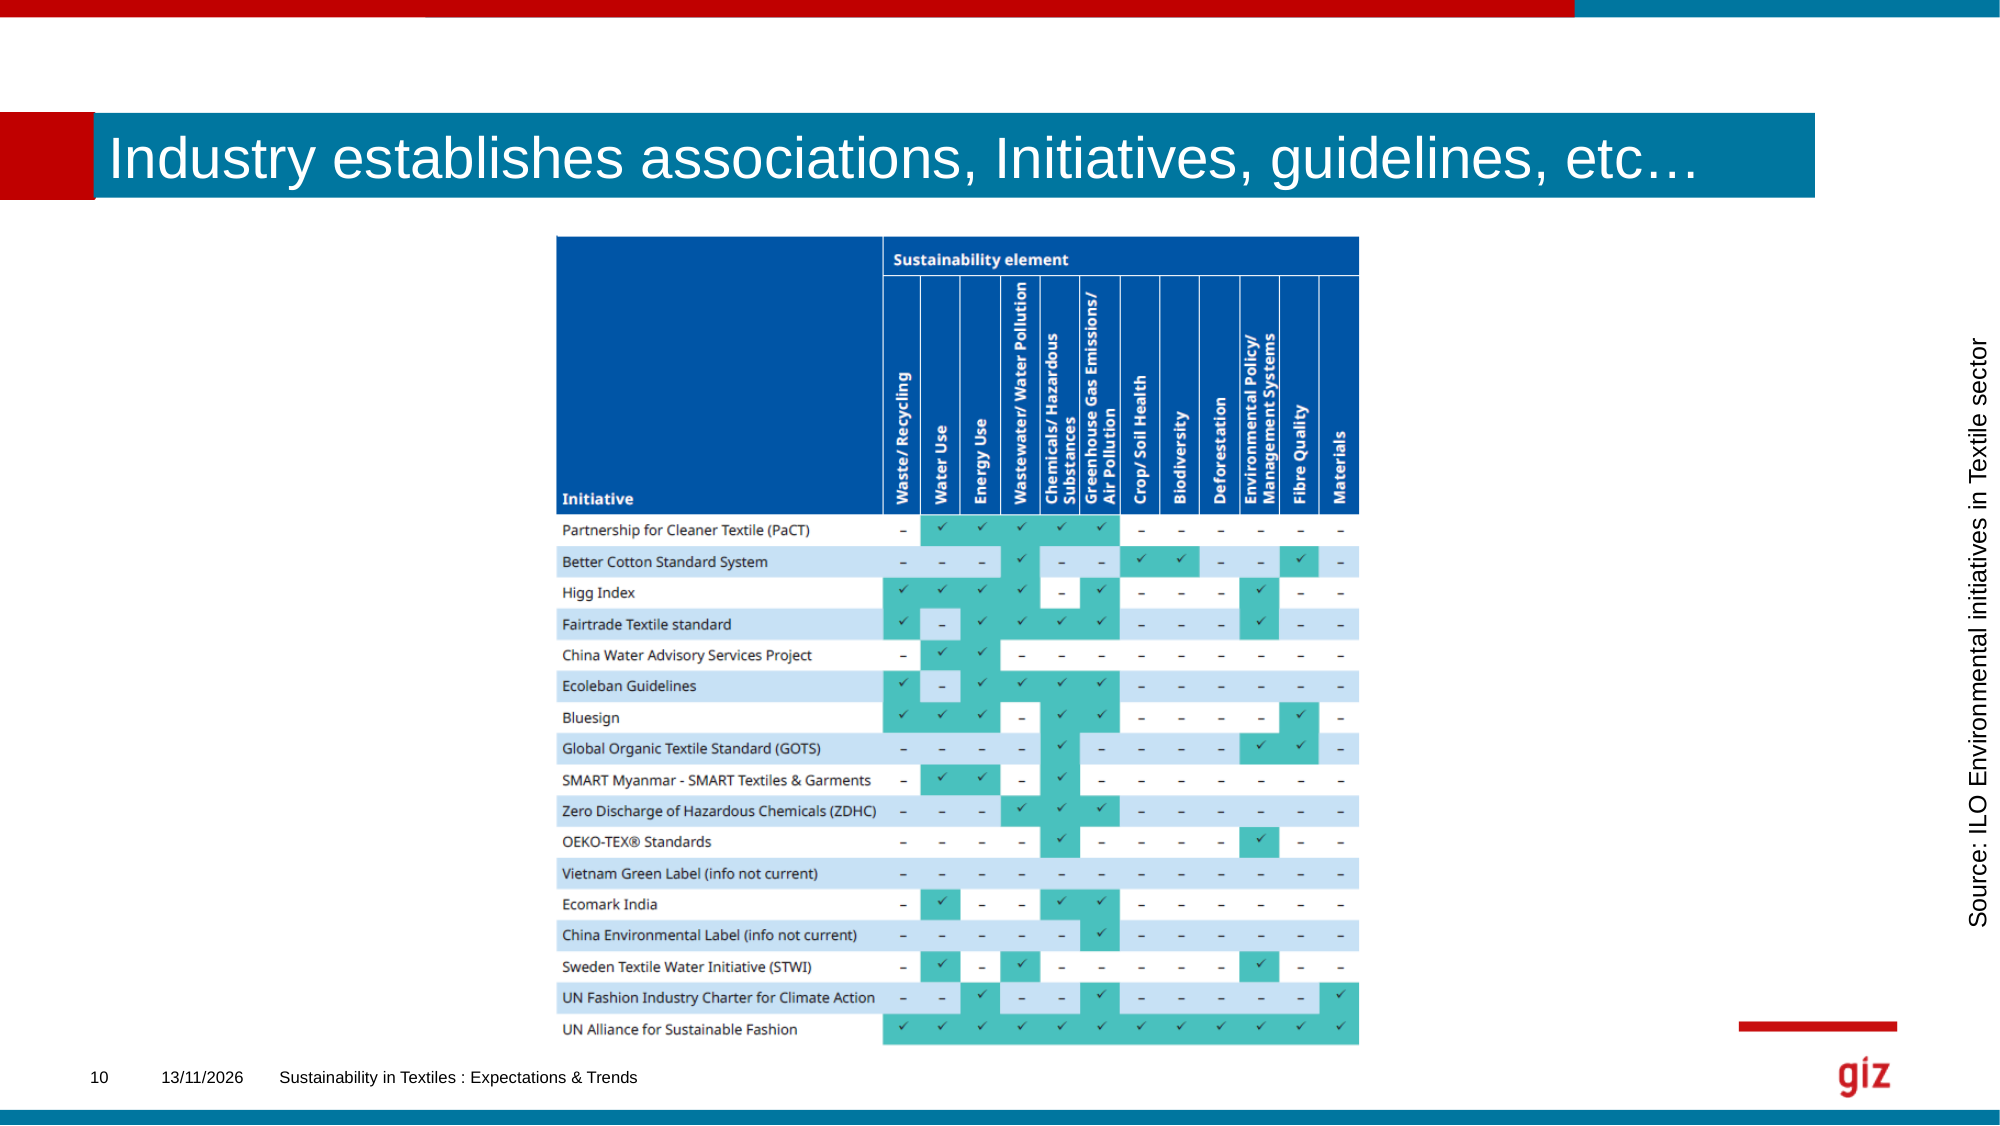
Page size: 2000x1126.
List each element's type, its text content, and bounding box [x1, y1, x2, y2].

picture [1716, 997, 1913, 1109]
picture [551, 229, 1369, 1052]
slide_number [161, 1058, 268, 1087]
text_box Industry establishes associations, Initiatives, guidelines, etc… [93, 112, 1815, 198]
text_box [0, 1108, 2000, 1126]
footer Sustainability in Textiles : Expectations & Trends [279, 1058, 1000, 1087]
text_box Source: ILO Environmental initiatives in Textile sector [1938, 19, 1999, 929]
text_box [1577, 0, 2000, 19]
slide_number 10 [90, 1058, 150, 1087]
text_box [0, 112, 96, 200]
text_box [0, 0, 1577, 19]
